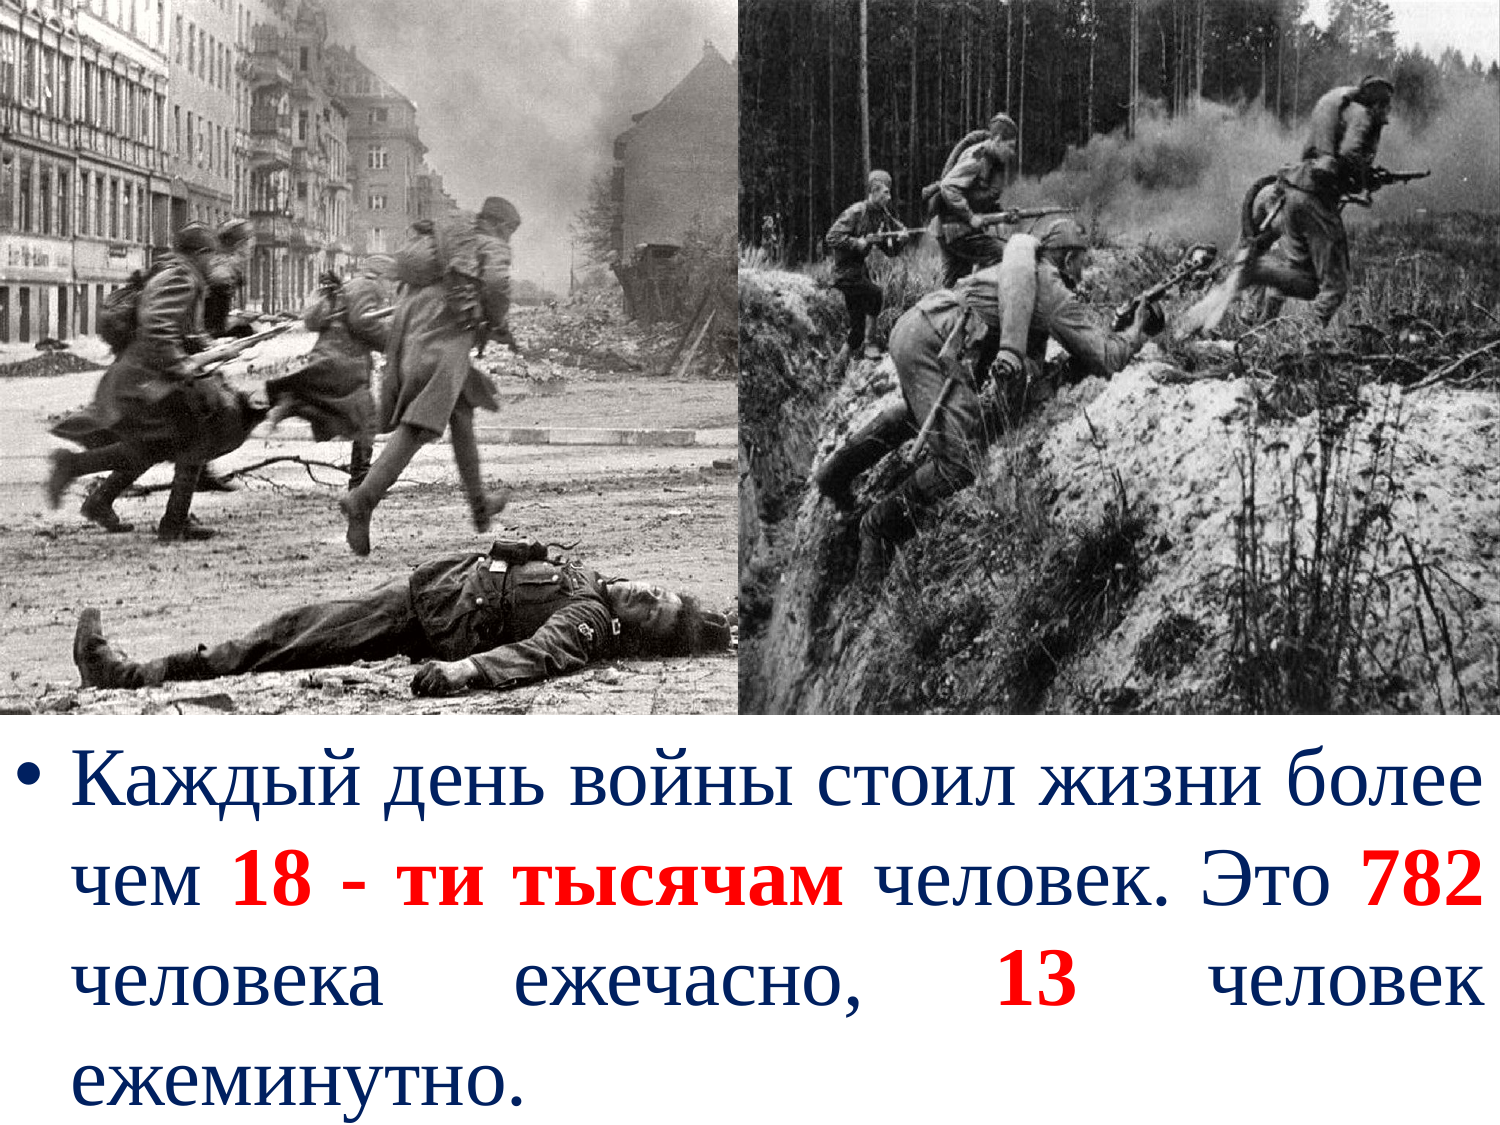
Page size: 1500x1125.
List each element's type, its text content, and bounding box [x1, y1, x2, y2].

text_box Каждый день войны стоил жизни более чем 18 - ти тысячам человек. Это 782 человека ежечасно, 13 человек ежеминутно. [0, 722, 1500, 1125]
picture [0, 0, 1500, 716]
